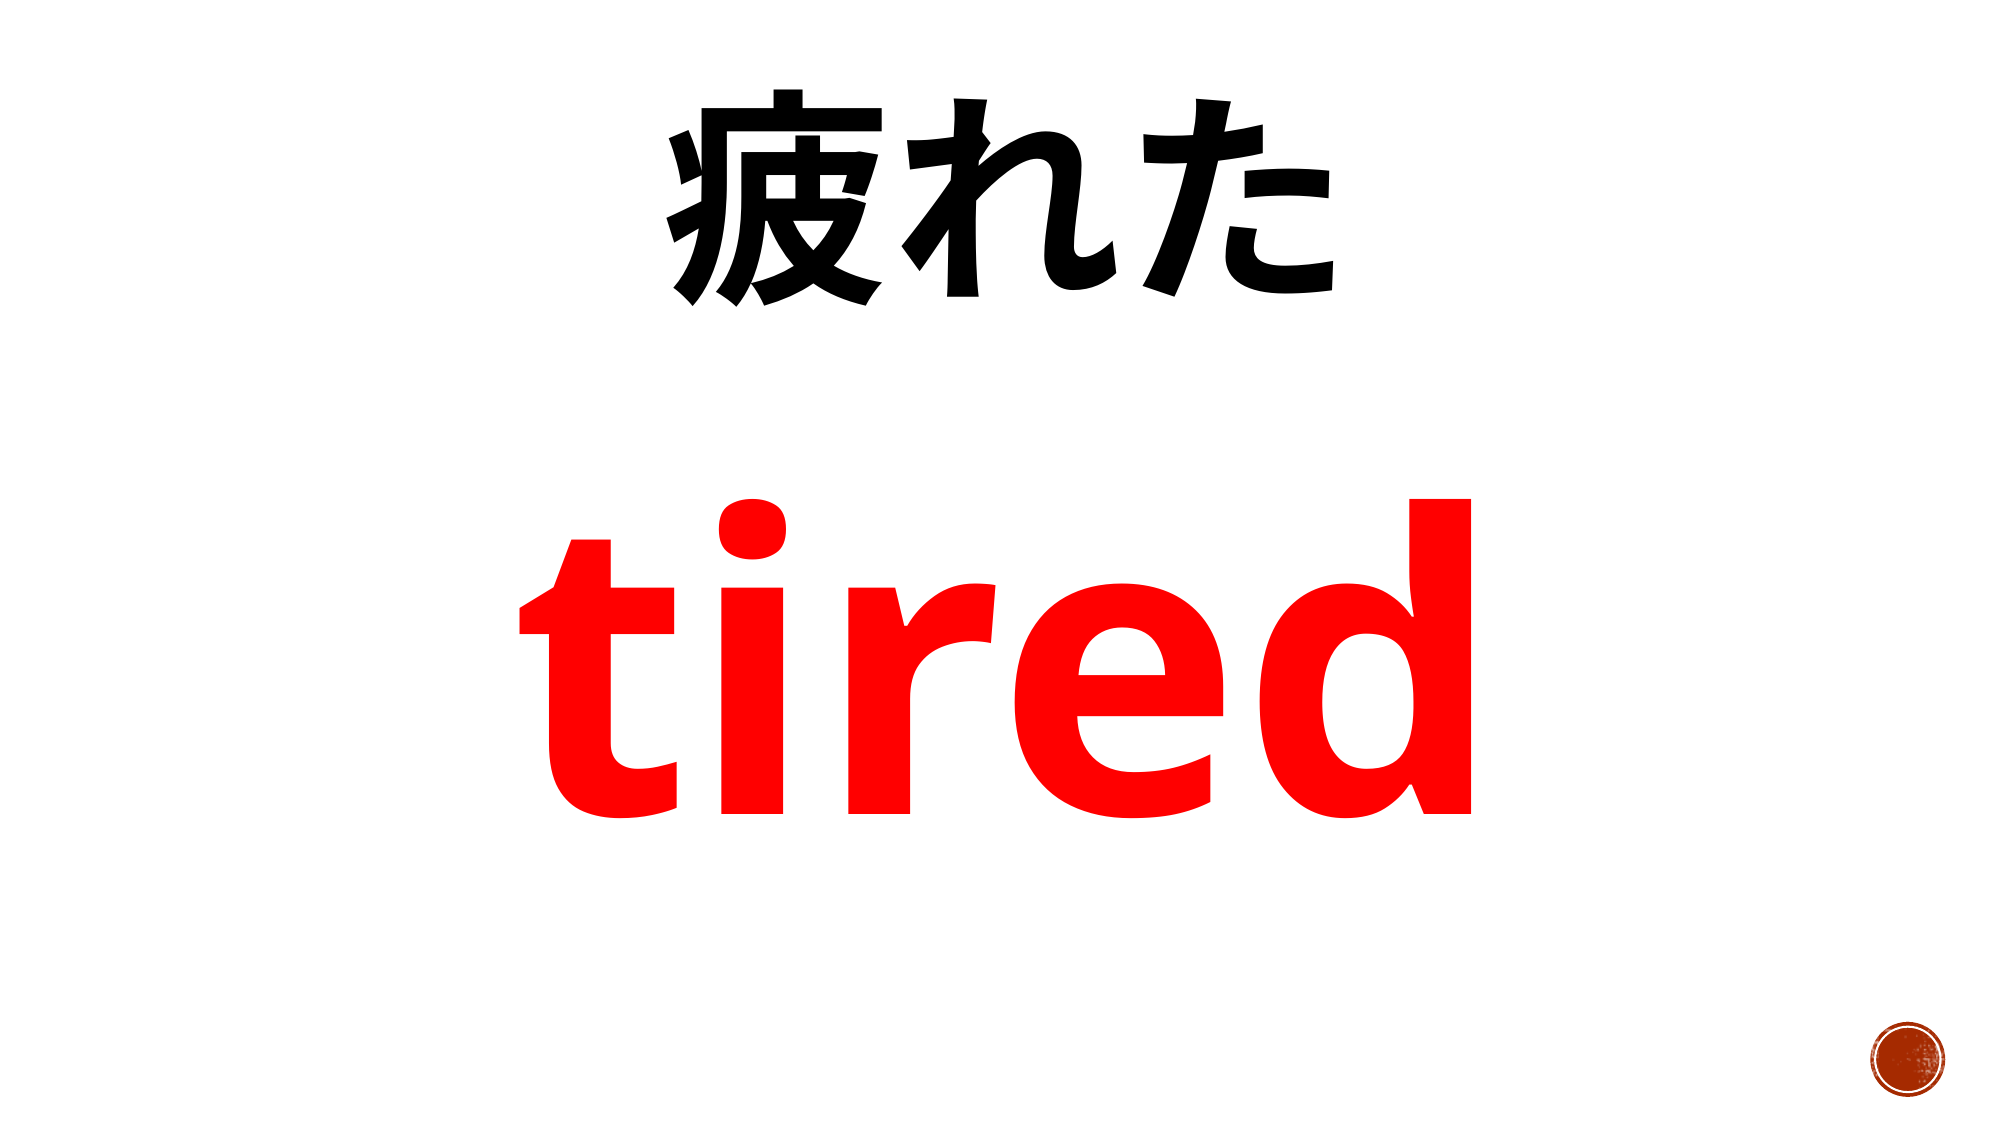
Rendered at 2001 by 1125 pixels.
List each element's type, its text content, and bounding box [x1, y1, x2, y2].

list tired [46, 348, 1968, 1013]
title 疲れた [46, 79, 1968, 344]
